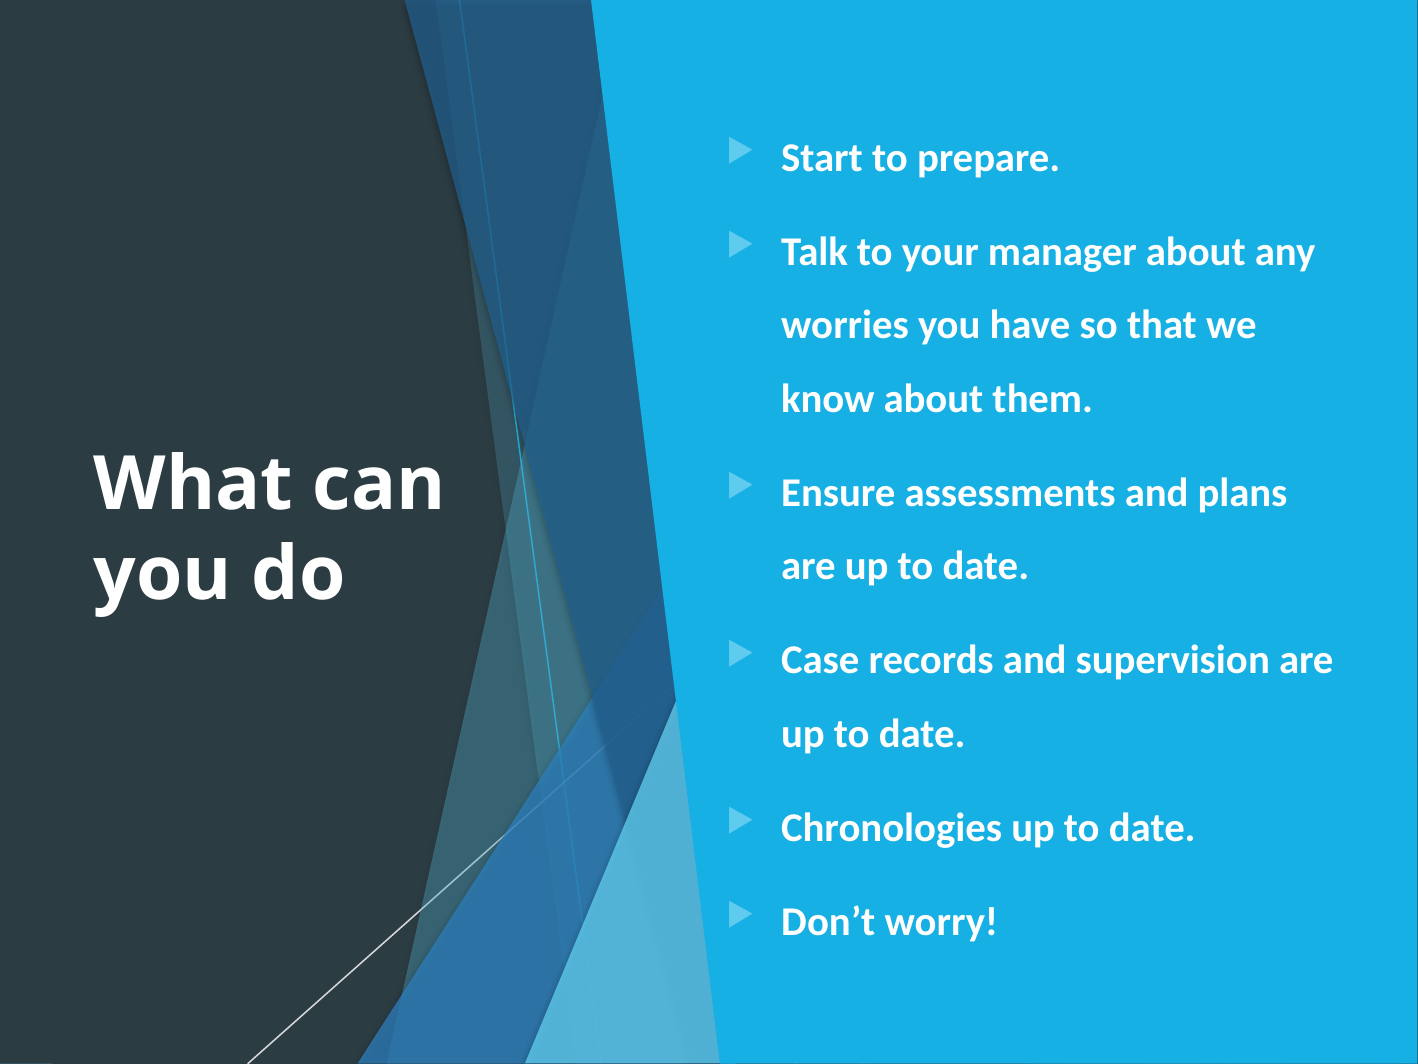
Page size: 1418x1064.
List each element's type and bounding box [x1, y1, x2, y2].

text_box [247, 570, 803, 1064]
text_box [604, 0, 1418, 1064]
text_box [0, 0, 457, 1064]
text_box [459, 0, 602, 569]
